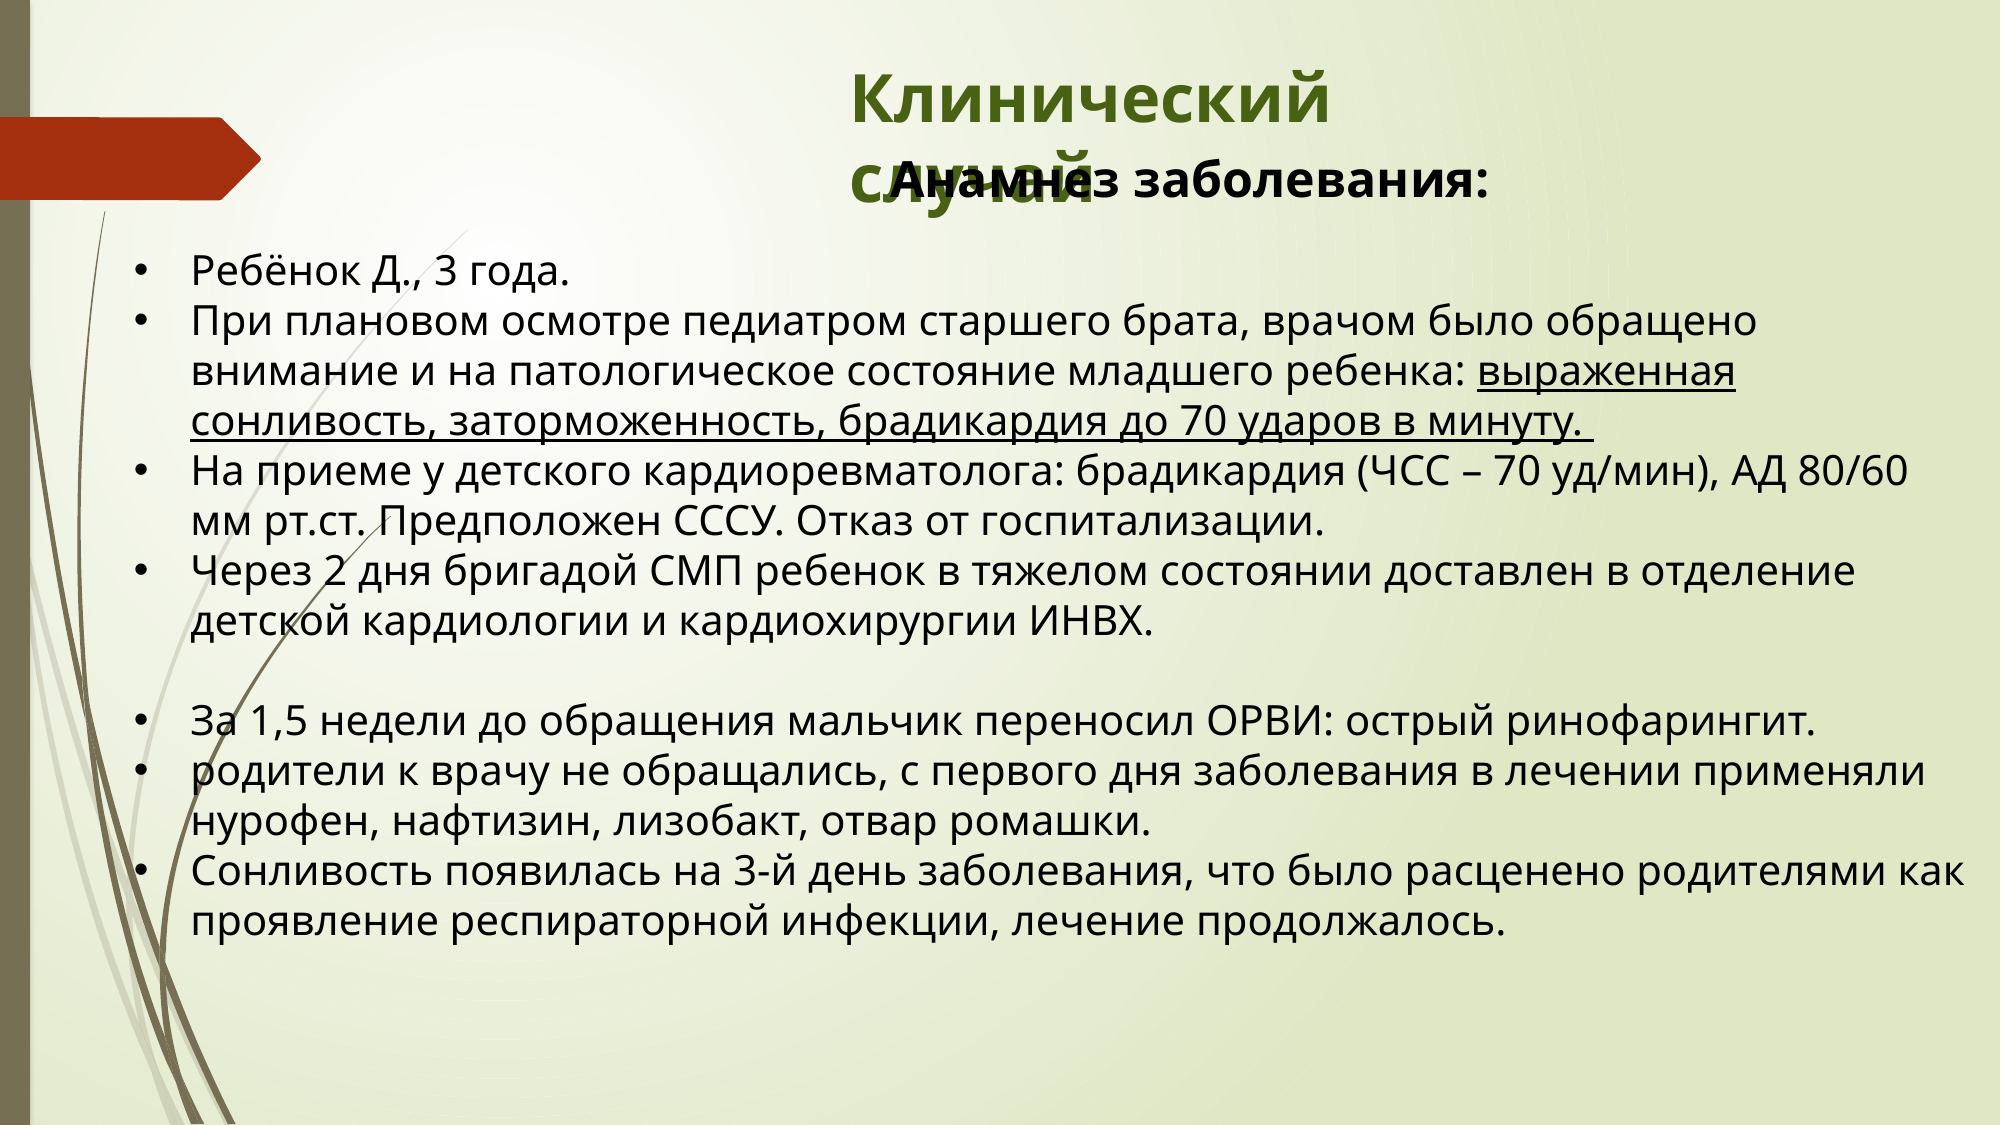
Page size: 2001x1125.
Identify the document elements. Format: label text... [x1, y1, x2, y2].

text_box Ребёнок Д., 3 года. При плановом осмотре педиатром старшего брата, врачом было обращено внимание и на патологическое состояние младшего ребенка: выраженная сонливость, заторможенность, брадикардия до 70 ударов в минуту. На приеме у детского кардиоревматолога: брадикардия (ЧСС – 70 уд/мин), АД 80/60 мм рт.ст. Предположен СССУ. Отказ от госпитализации. Через 2 дня бригадой СМП ребенок в тяжелом состоянии доставлен в отделение детской кардиологии и кардиохирургии ИНВХ. За 1,5 недели до обращения мальчик переносил ОРВИ: острый ринофарингит. родители к врачу не обращались, с первого дня заболевания в лечении применяли нурофен, нафтизин, лизобакт, отвар ромашки. Сонливость появилась на 3-й день заболевания, что было расценено родителями как проявление респираторной инфекции, лечение продолжалось. [119, 236, 1984, 1002]
text_box Клинический случай [834, 48, 1546, 140]
text_box Клинический случай [834, 216, 1546, 223]
text_box Анамнез заболевания: [734, 140, 1647, 216]
